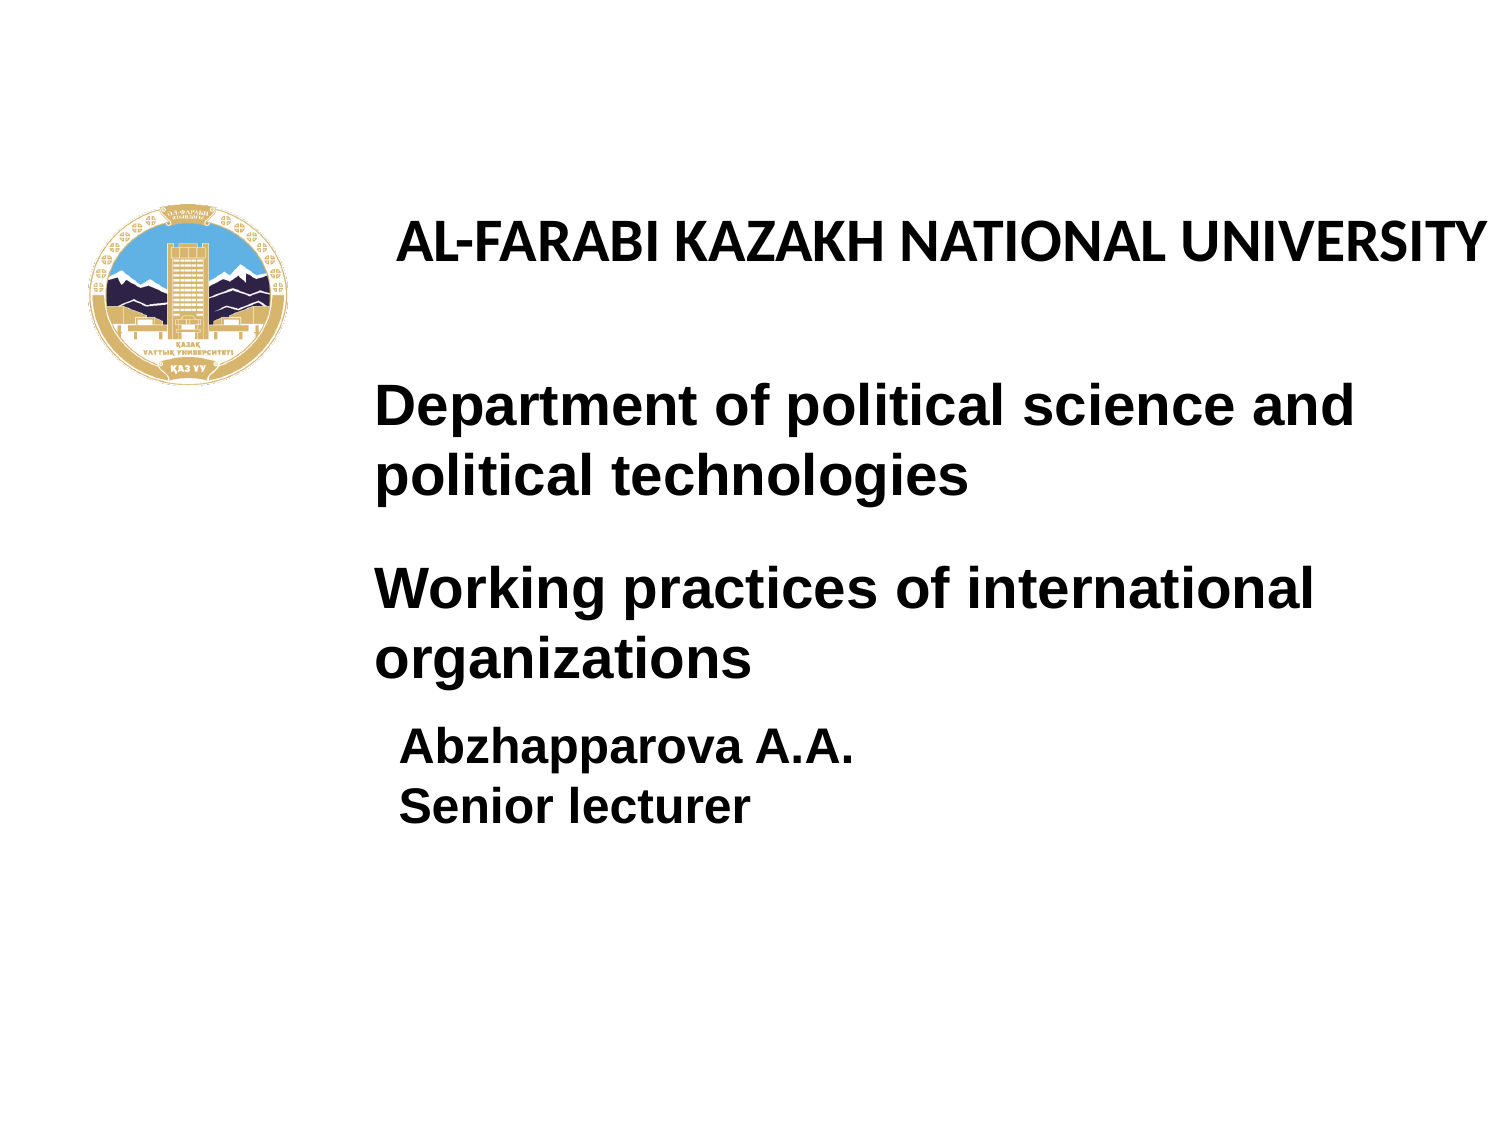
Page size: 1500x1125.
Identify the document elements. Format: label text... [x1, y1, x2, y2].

title AL-FARABI KAZAKH NATIONAL UNIVERSITY [396, 199, 1497, 340]
text_box Working practices of international organizations [360, 543, 1447, 698]
text_box Abzhapparova A.A. Senior lecturer [383, 706, 916, 842]
text_box Department of political science and political technologies [360, 359, 1424, 515]
picture [88, 204, 288, 386]
